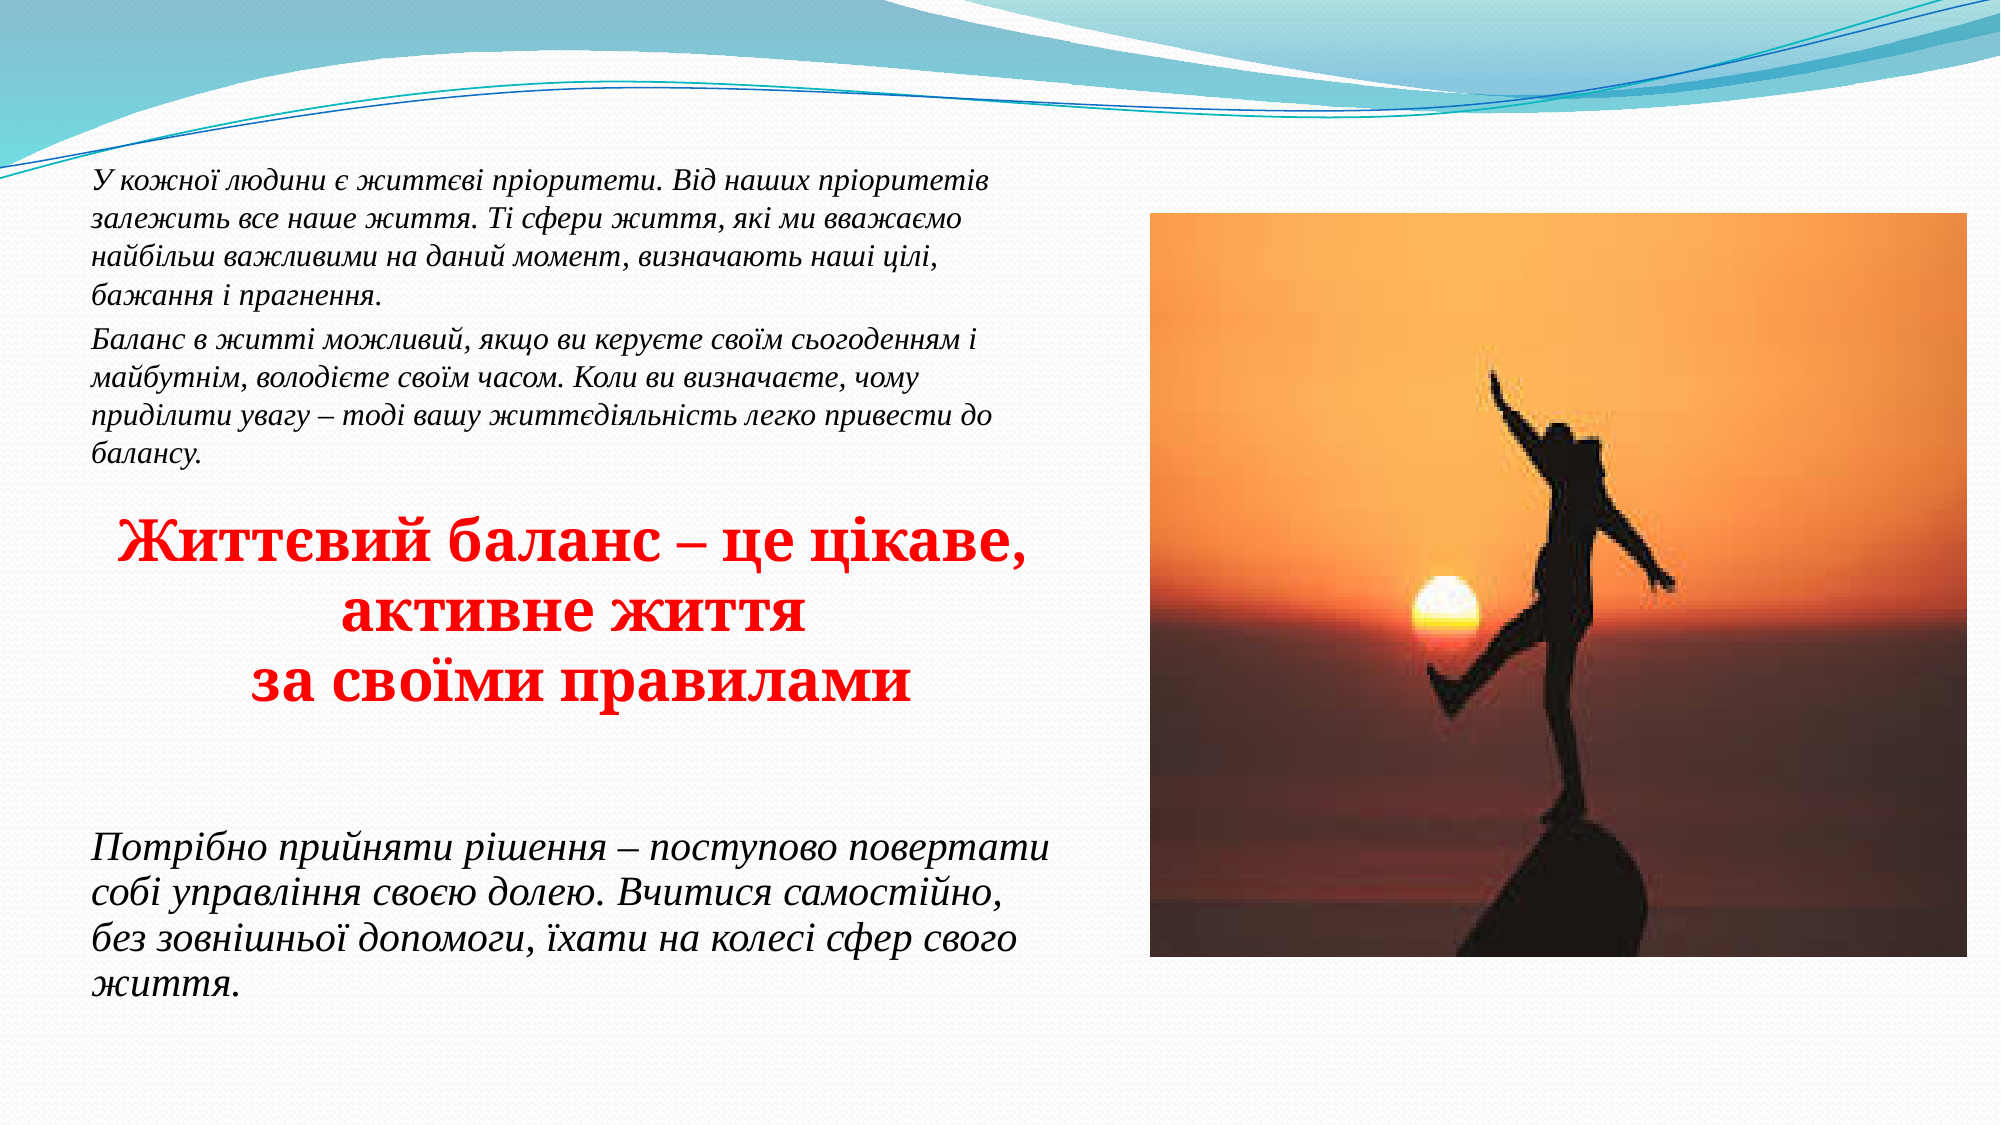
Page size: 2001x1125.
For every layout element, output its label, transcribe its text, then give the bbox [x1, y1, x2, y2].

picture [1150, 213, 1967, 957]
list У кожної людини є життєві пріоритети. Від наших пріоритетів залежить все наше життя. Ті сфери життя, які ми вважаємо найбільш важливими на даний момент, визначають наші цілі, бажання і прагнення. Баланс в житті можливий, якщо ви керуєте своїм сьогоденням і майбутнім, володієте своїм часом. Коли ви визначаєте, чому приділити увагу – тоді вашу життєдіяльність легко привести до балансу. [76, 151, 1056, 479]
text_box Потрібно прийняти рішення – поступово повертати собі управління своєю долею. Вчитися самостійно, без зовнішньої допомоги, їхати на колесі сфер свого життя. [76, 817, 1072, 1096]
text_box Життєвий баланс – це цікаве, активне життя за своїми правилами [84, 495, 1064, 721]
